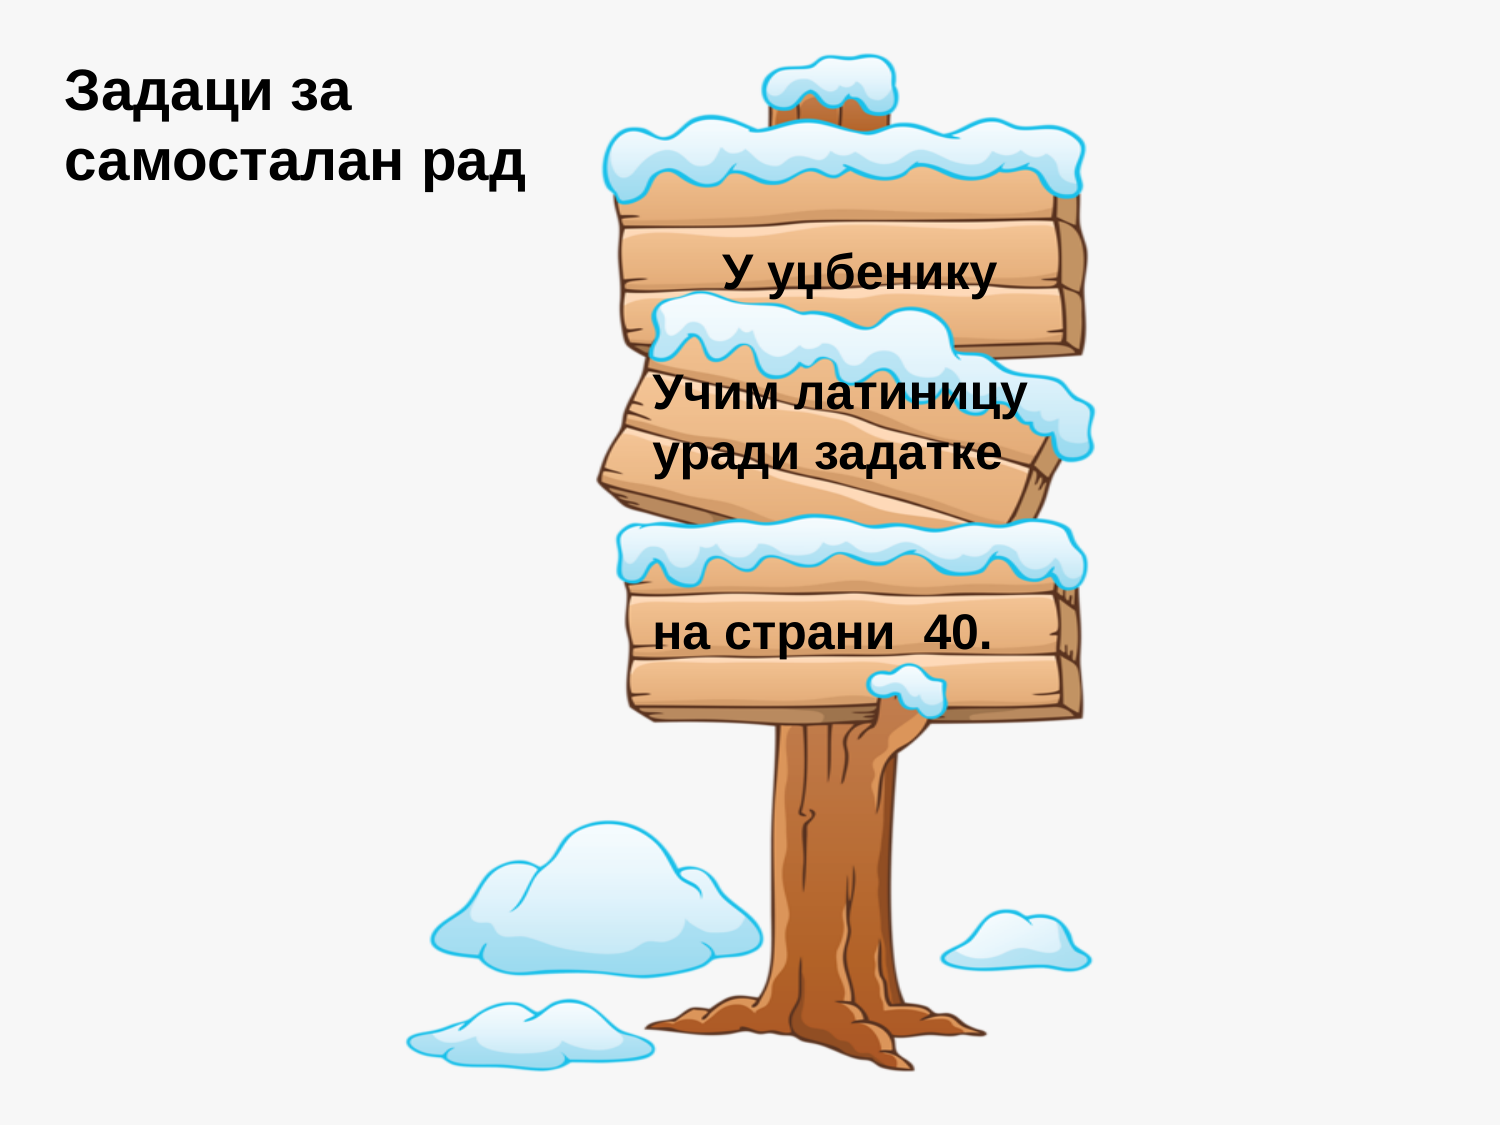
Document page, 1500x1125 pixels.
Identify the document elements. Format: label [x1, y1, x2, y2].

list [0, 0, 1500, 1125]
